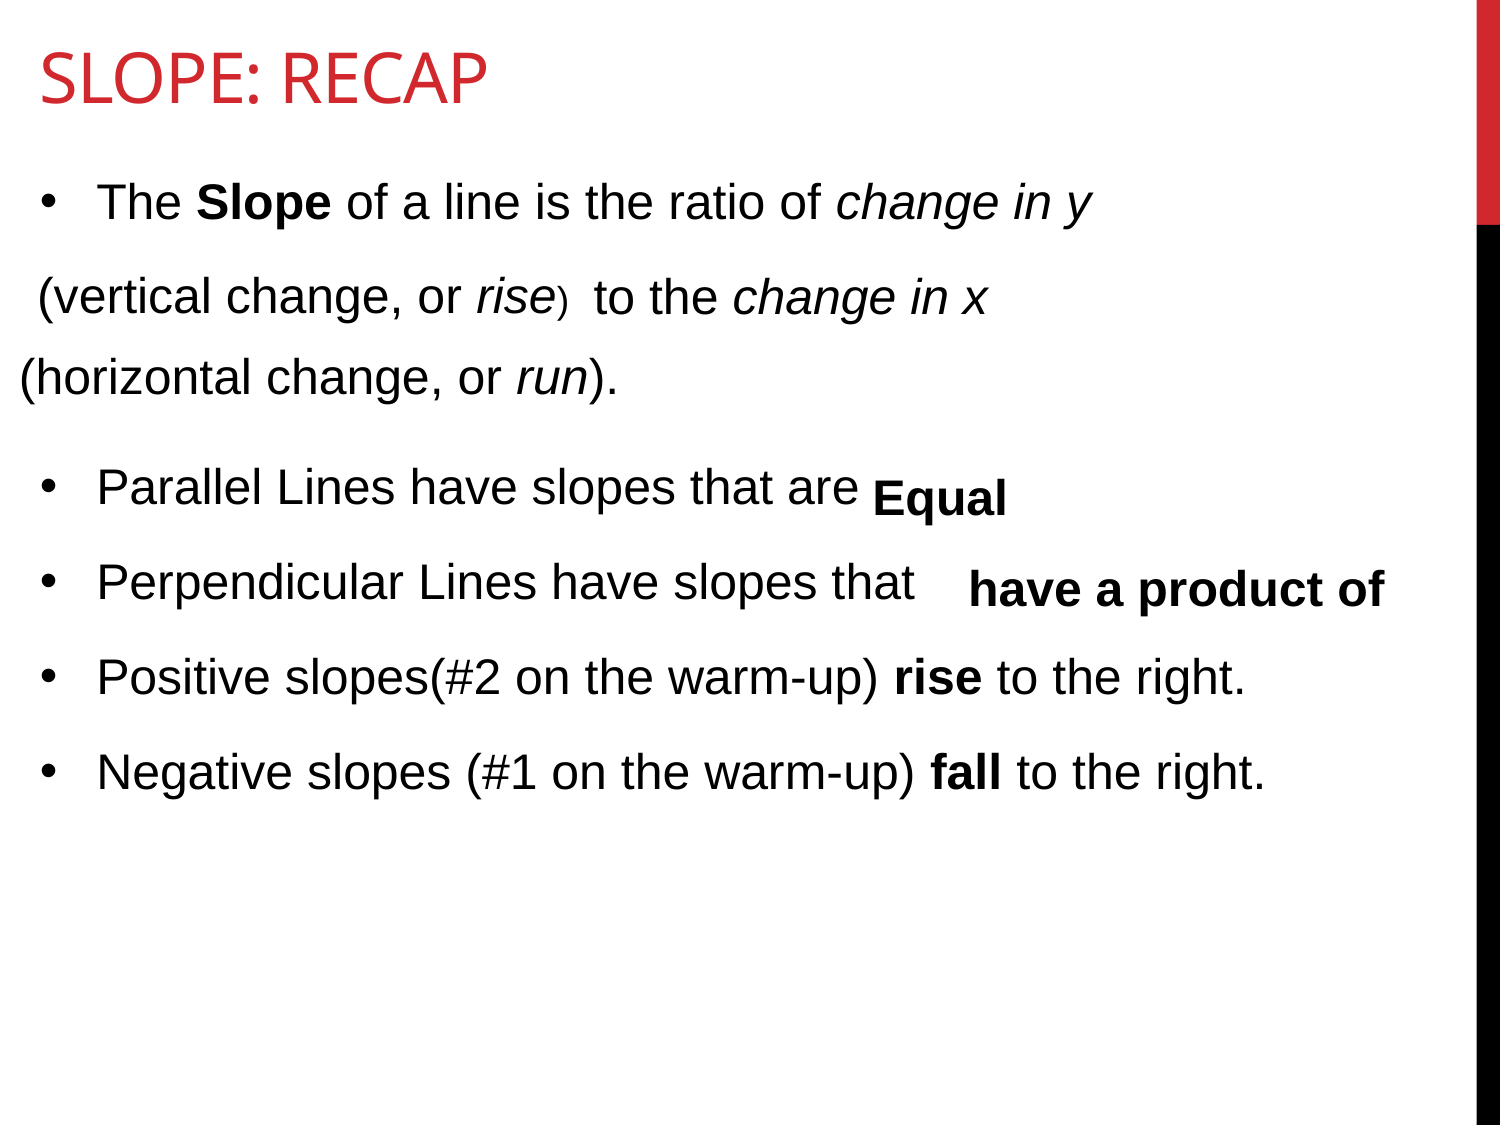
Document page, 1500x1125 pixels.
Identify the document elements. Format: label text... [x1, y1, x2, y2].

title Slope: Recap [24, 24, 938, 125]
text_box (horizontal change, or run). [0, 336, 649, 412]
text_box Equal [849, 457, 1025, 533]
list The Slope of a line is the ratio of change in y to the change in x Parallel Lines have slopes that are Perpendicular Lines have slopes that Positive slopes(#2 on the warm-up) rise to the right. Negative slopes (#1 on the warm-up) fall to the right. [24, 162, 1438, 1050]
text_box (vertical change, or rise) [22, 255, 596, 331]
